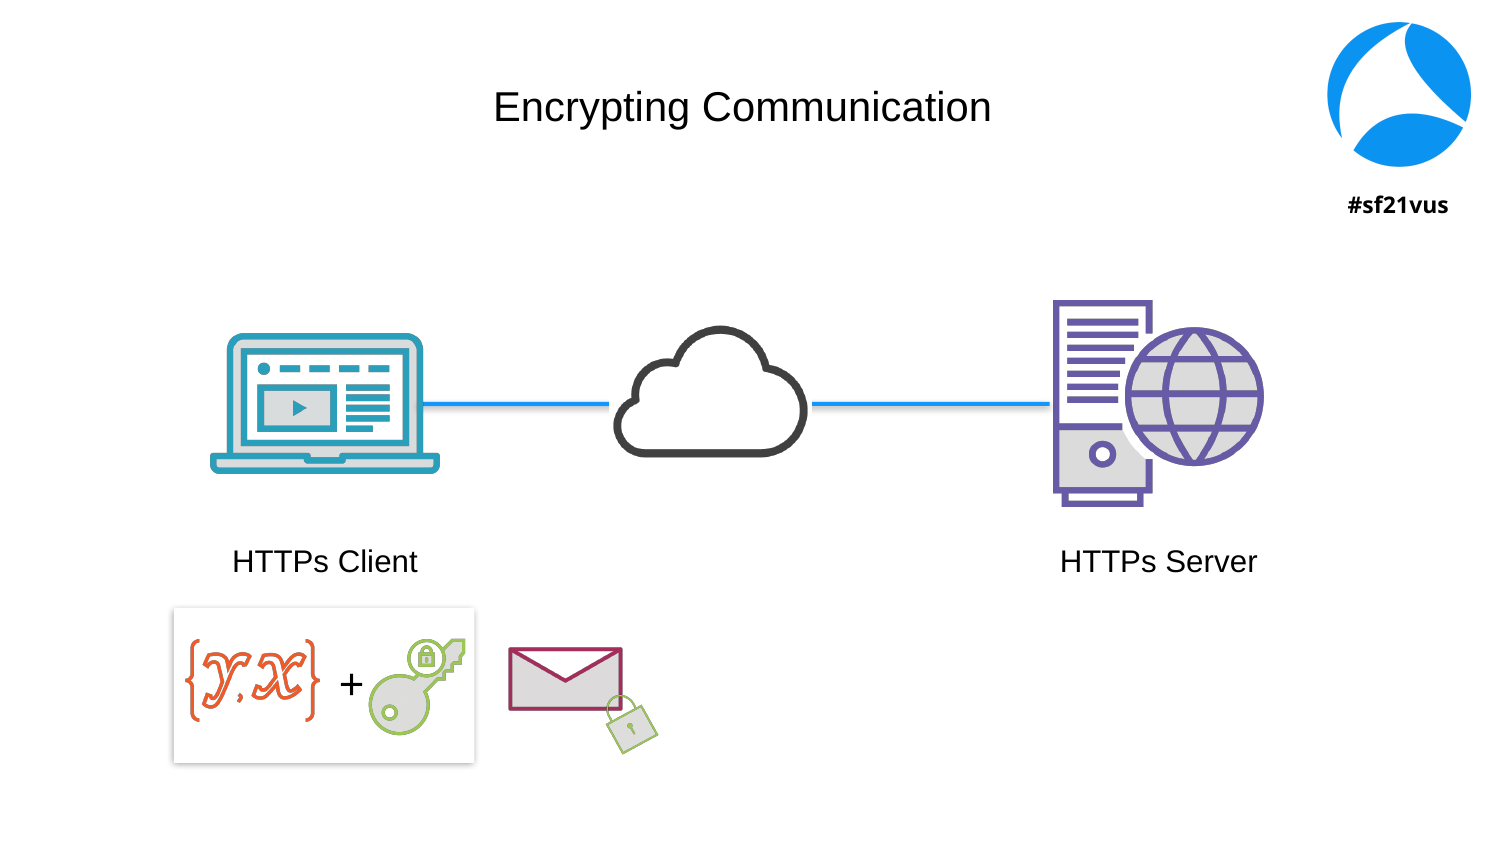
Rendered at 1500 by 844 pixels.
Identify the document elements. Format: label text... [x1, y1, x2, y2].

picture [367, 637, 467, 737]
picture [608, 321, 812, 462]
picture [183, 636, 322, 725]
text_box [172, 606, 477, 765]
text_box + [326, 648, 362, 716]
picture [1327, 22, 1471, 167]
title Encrypting Communication [86, 72, 1414, 127]
picture [506, 645, 659, 755]
picture [206, 329, 444, 479]
text_box HTTPs Server [994, 533, 1324, 587]
picture [1049, 296, 1268, 512]
text_box HTTPs Client [160, 533, 490, 587]
